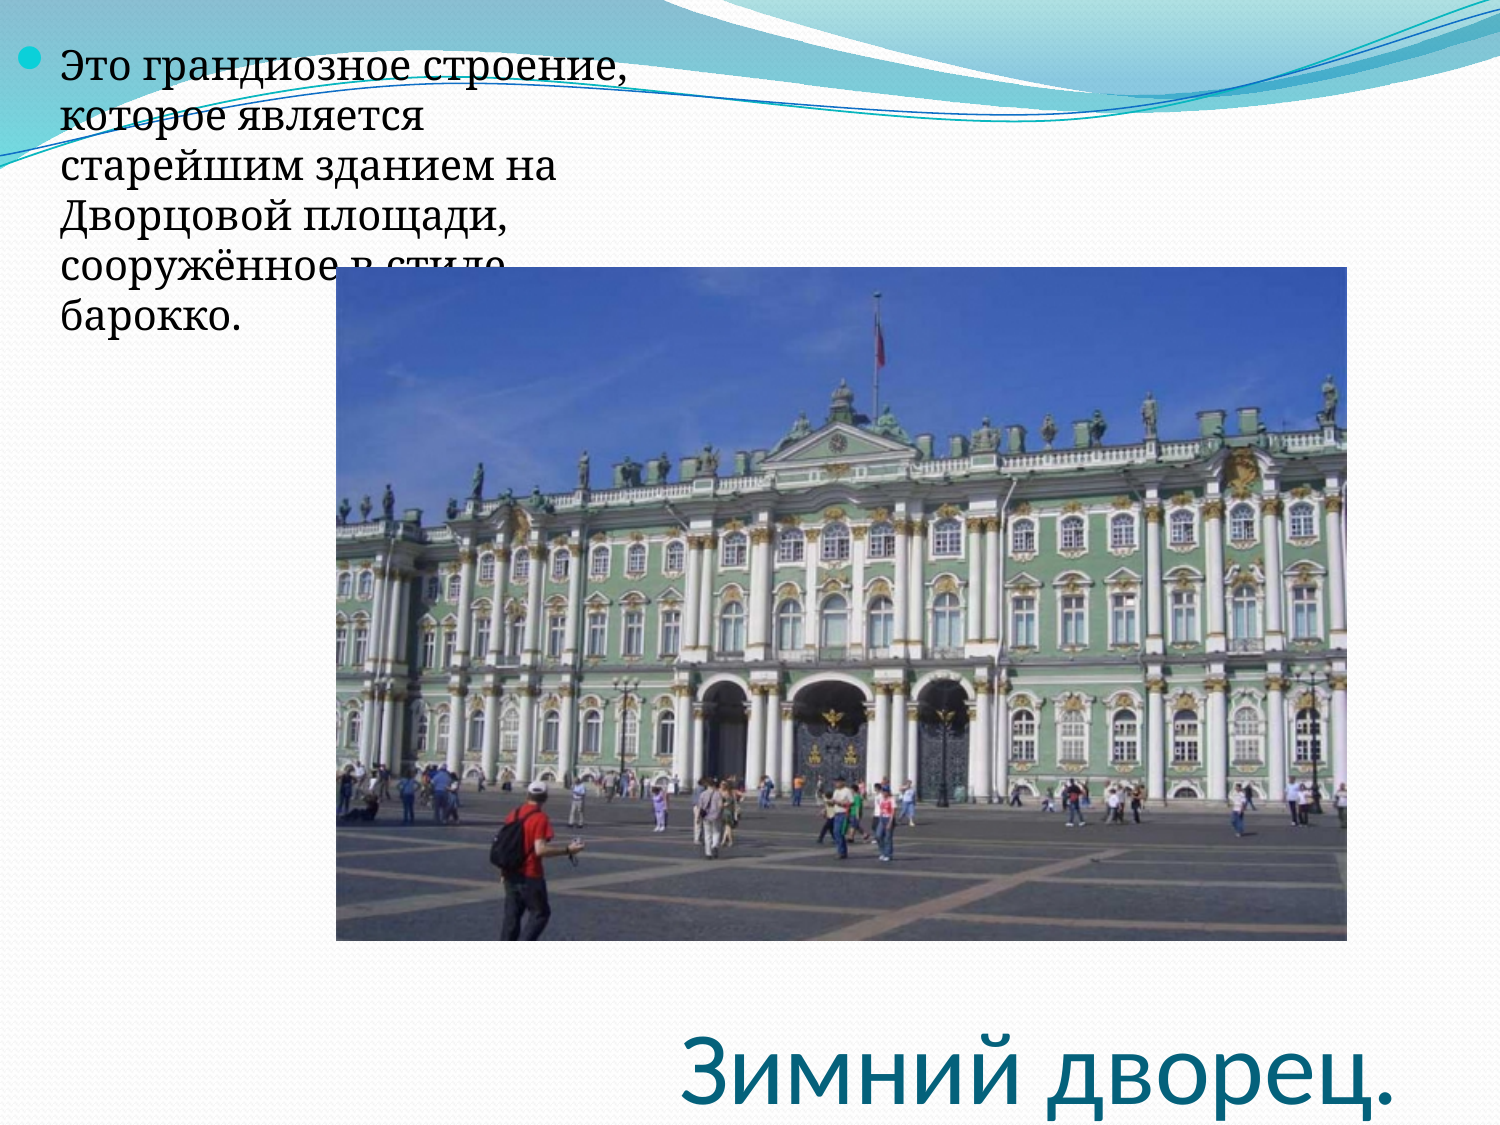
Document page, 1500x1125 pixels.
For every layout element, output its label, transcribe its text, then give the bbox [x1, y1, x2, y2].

list Это грандиозное строение, которое является старейшим зданием на Дворцовой площади, сооружённое в стиле барокко. [0, 30, 663, 759]
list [336, 266, 1347, 941]
title Зимний дворец. [679, 937, 1500, 1125]
